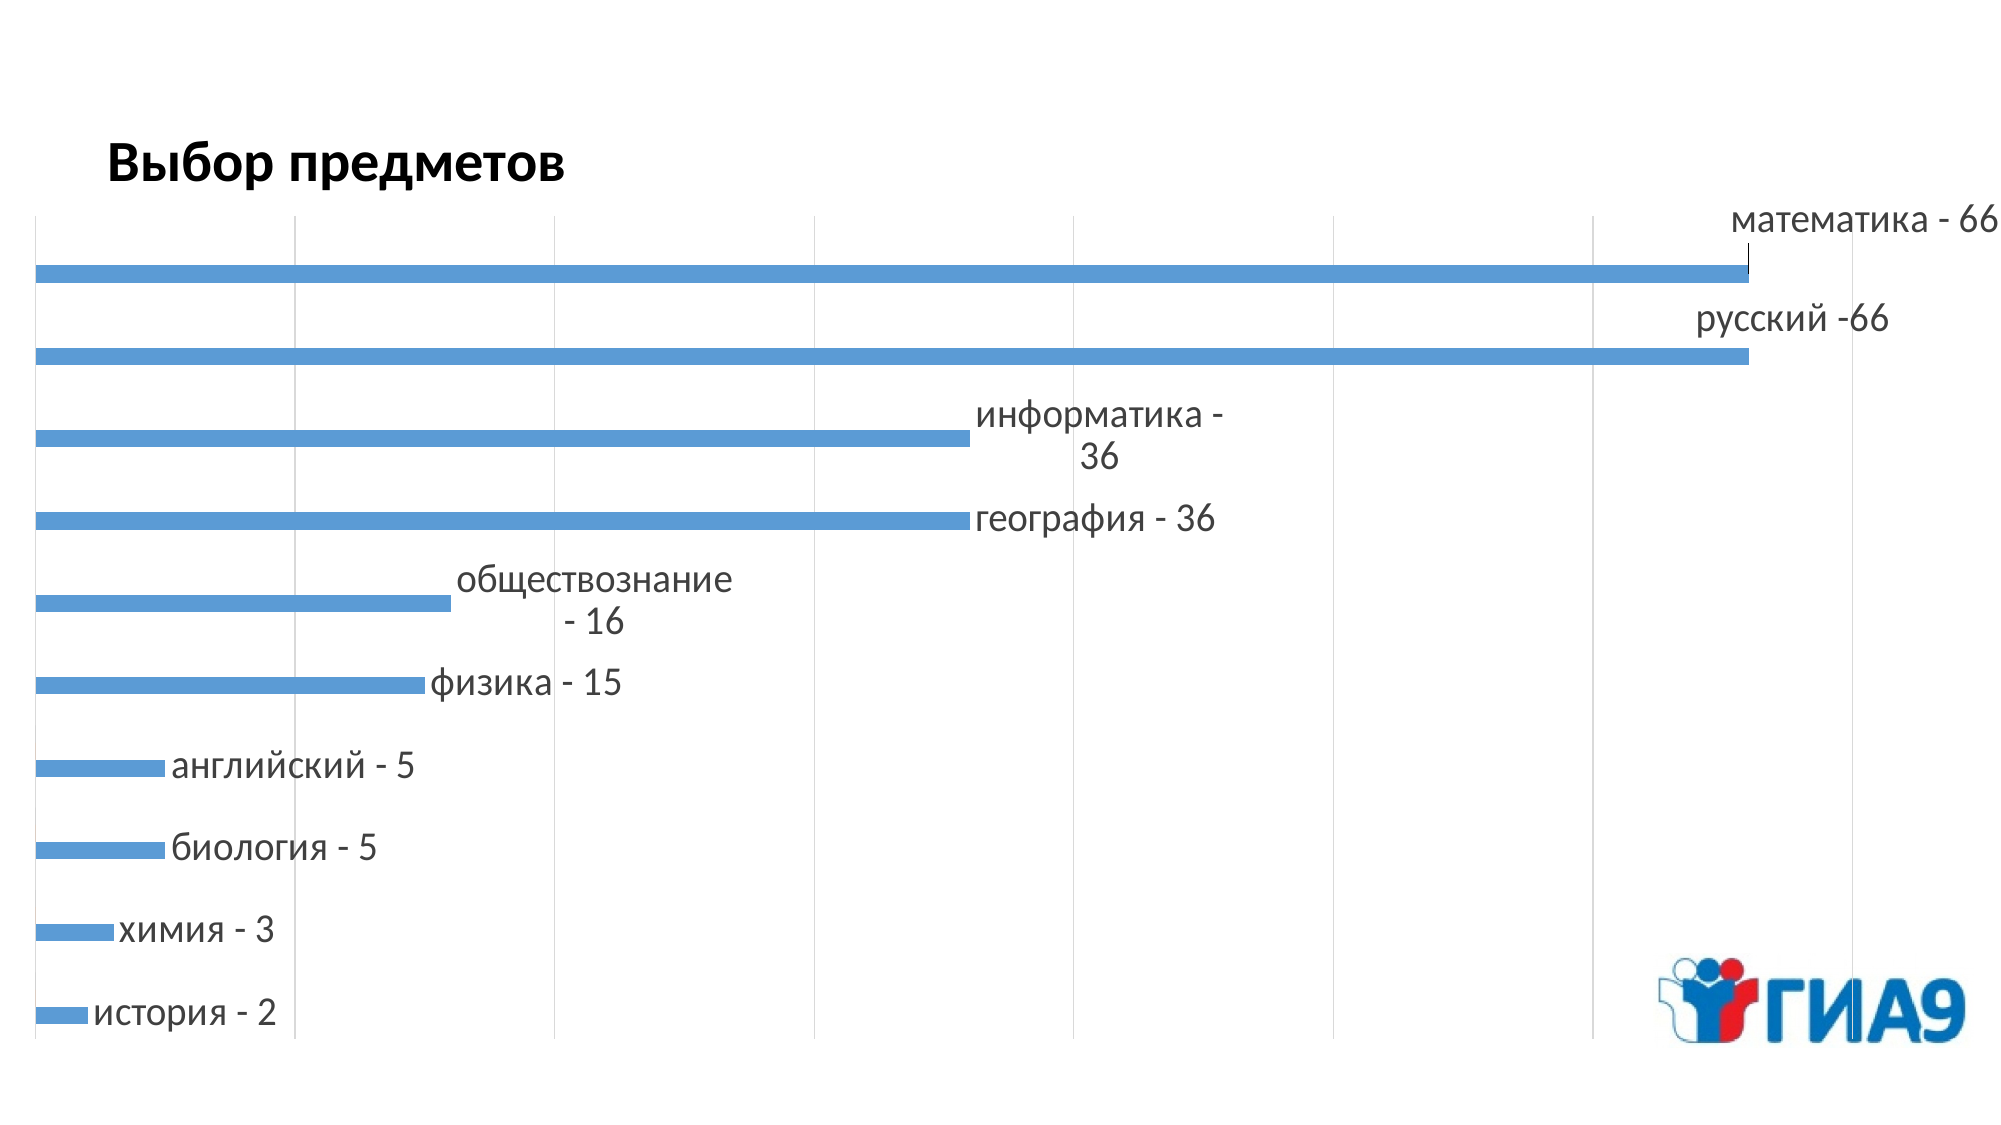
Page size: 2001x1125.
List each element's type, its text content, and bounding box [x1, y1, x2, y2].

chart [0, 201, 2000, 1110]
text_box Выбор предметов [0, 116, 2000, 201]
